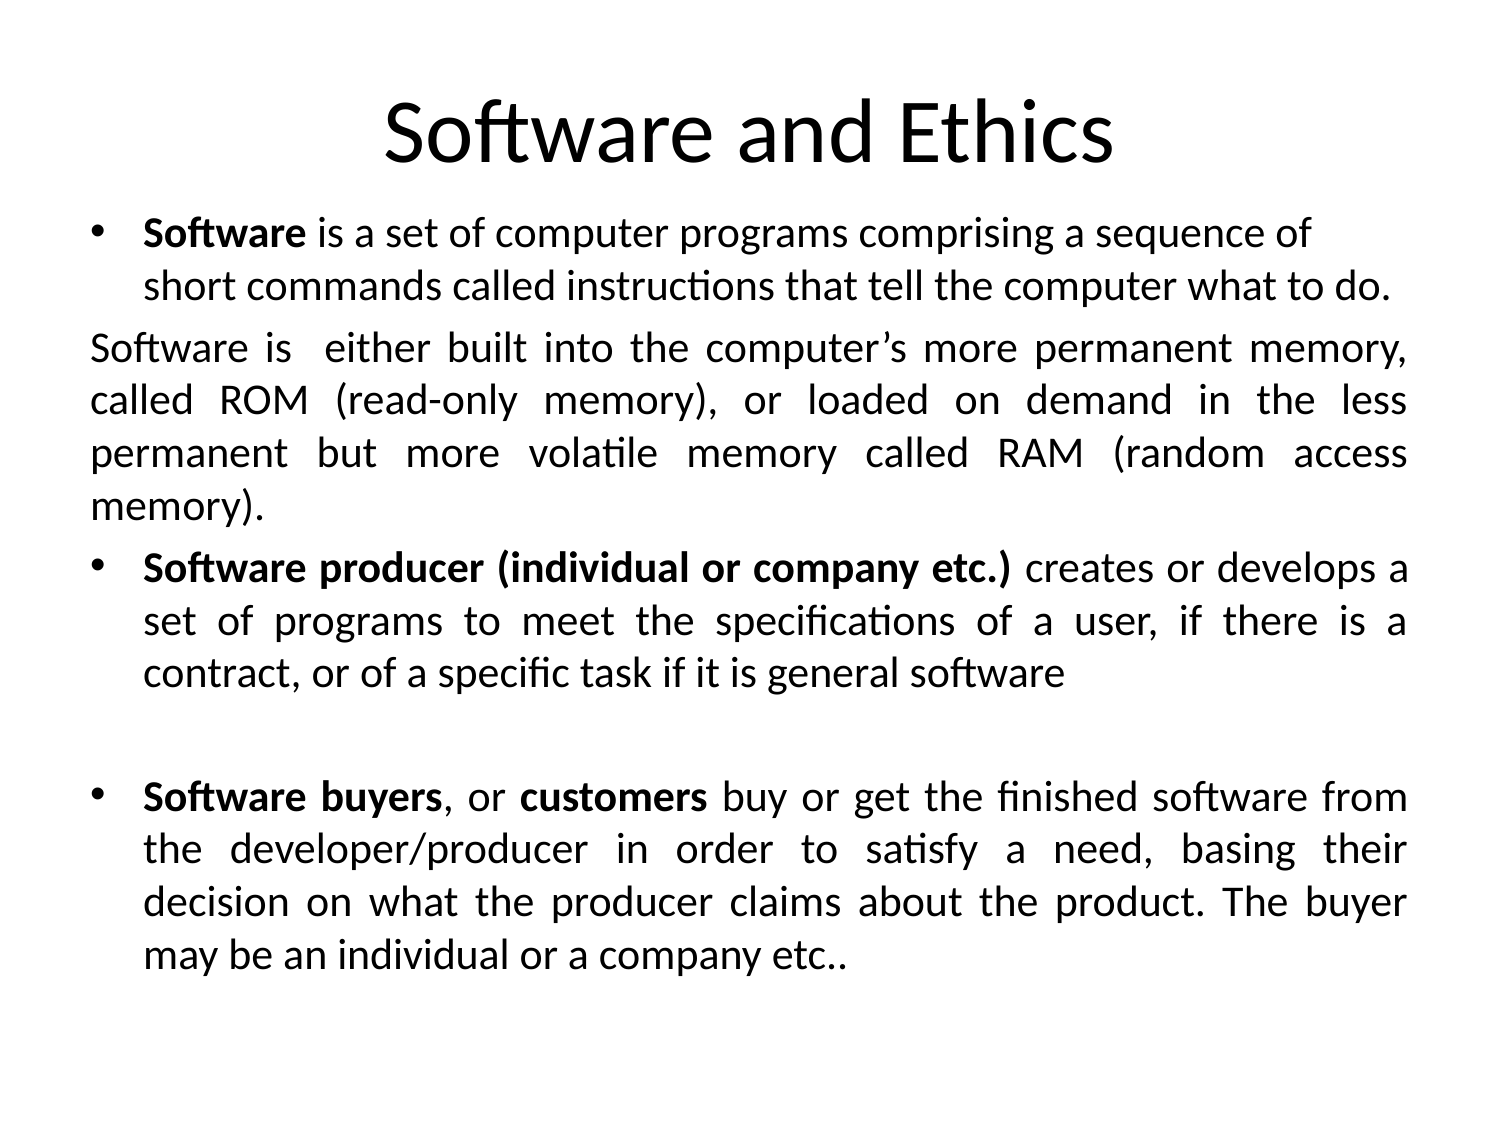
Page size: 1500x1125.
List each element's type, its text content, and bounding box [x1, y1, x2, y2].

title Software and Ethics [75, 45, 1425, 196]
list Software is a set of computer programs comprising a sequence of short commands called instructions that tell the computer what to do. Software is either built into the computer’s more permanent memory, called ROM (read-only memory), or loaded on demand in the less permanent but more volatile memory called RAM (random access memory). Software producer (individual or company etc.) creates or develops a set of programs to meet the specifications of a user, if there is a contract, or of a specific task if it is general software Software buyers, or customers buy or get the finished software from the developer/producer in order to satisfy a need, basing their decision on what the producer claims about the product. The buyer may be an individual or a company etc.. [75, 196, 1425, 1005]
